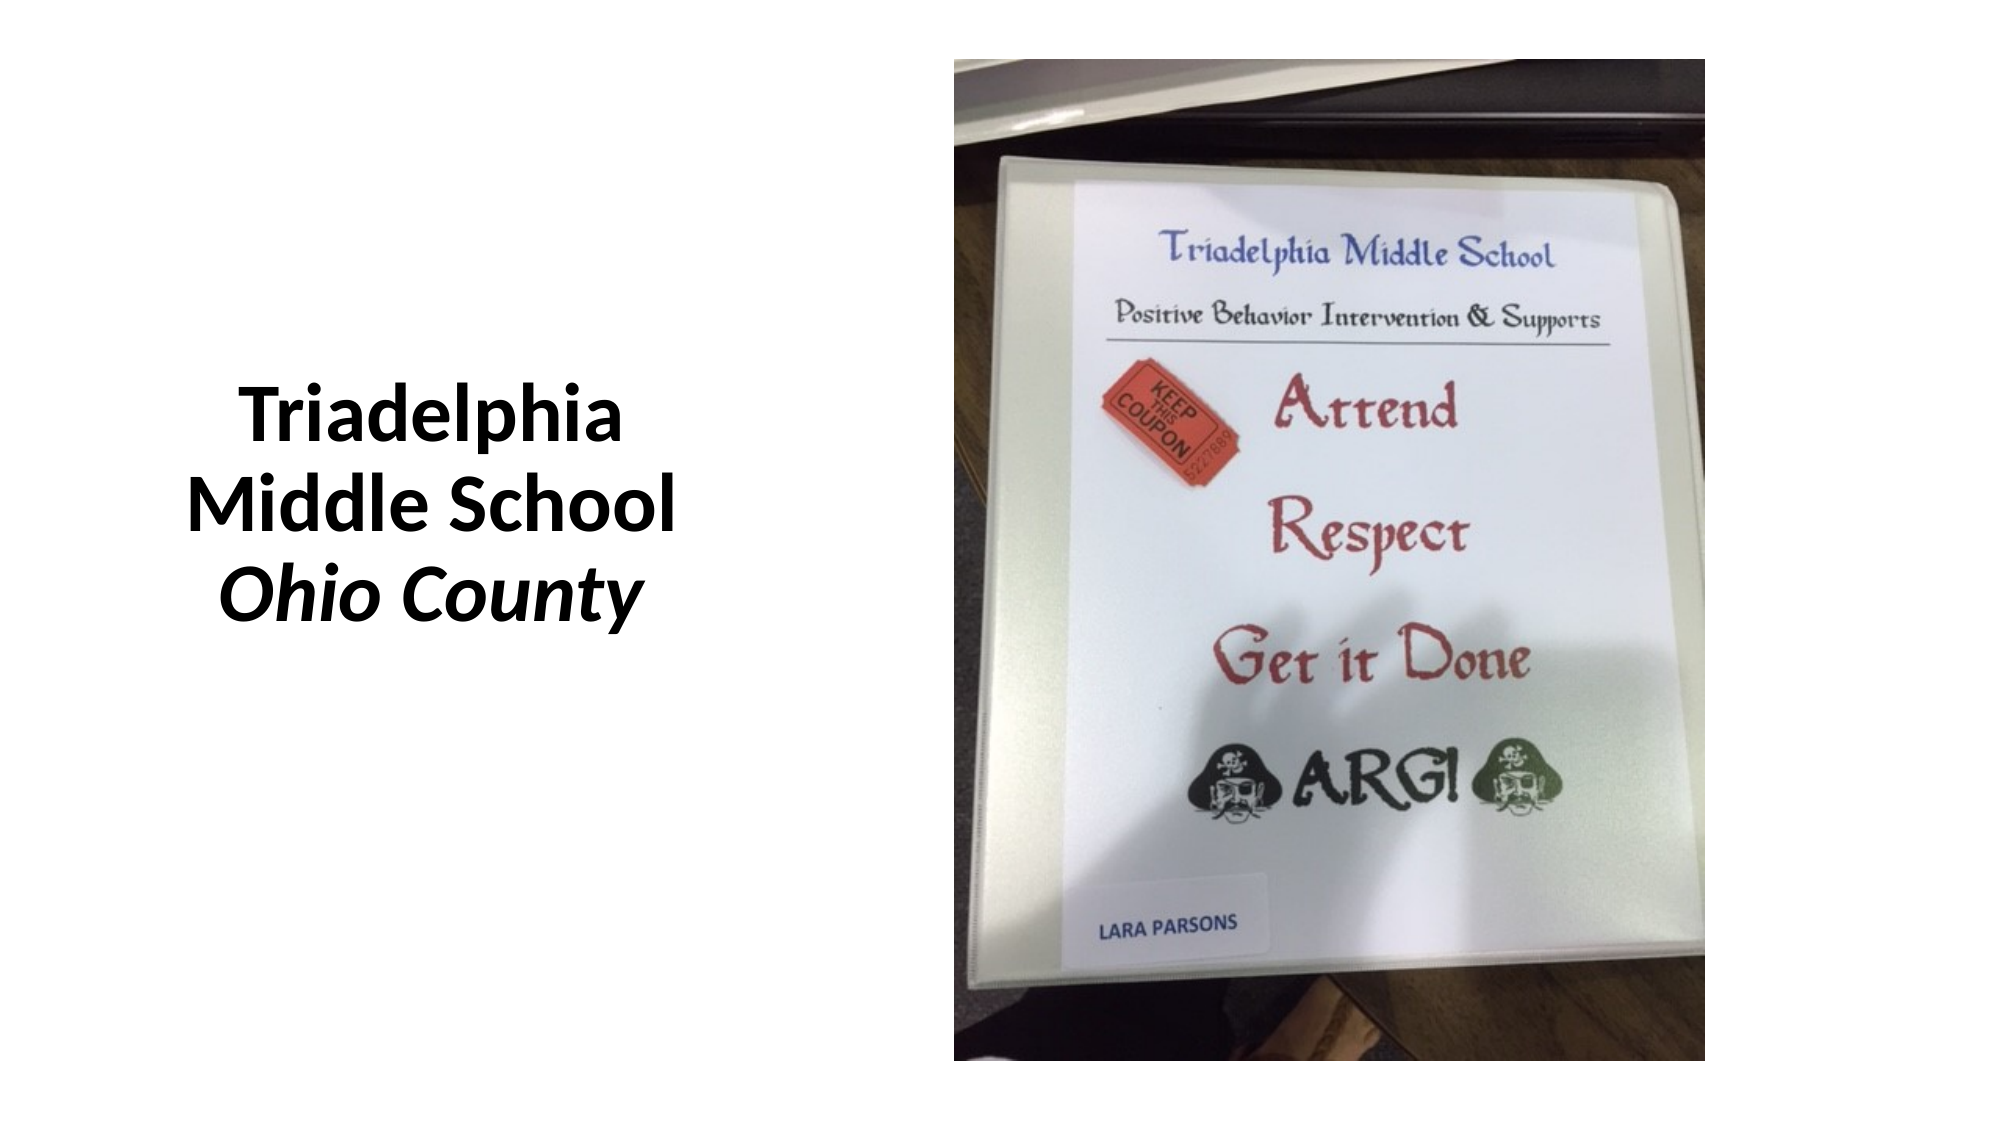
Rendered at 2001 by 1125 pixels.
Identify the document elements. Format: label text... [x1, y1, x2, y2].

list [954, 59, 1705, 1061]
title Triadelphia Middle School Ohio County [119, 317, 744, 692]
